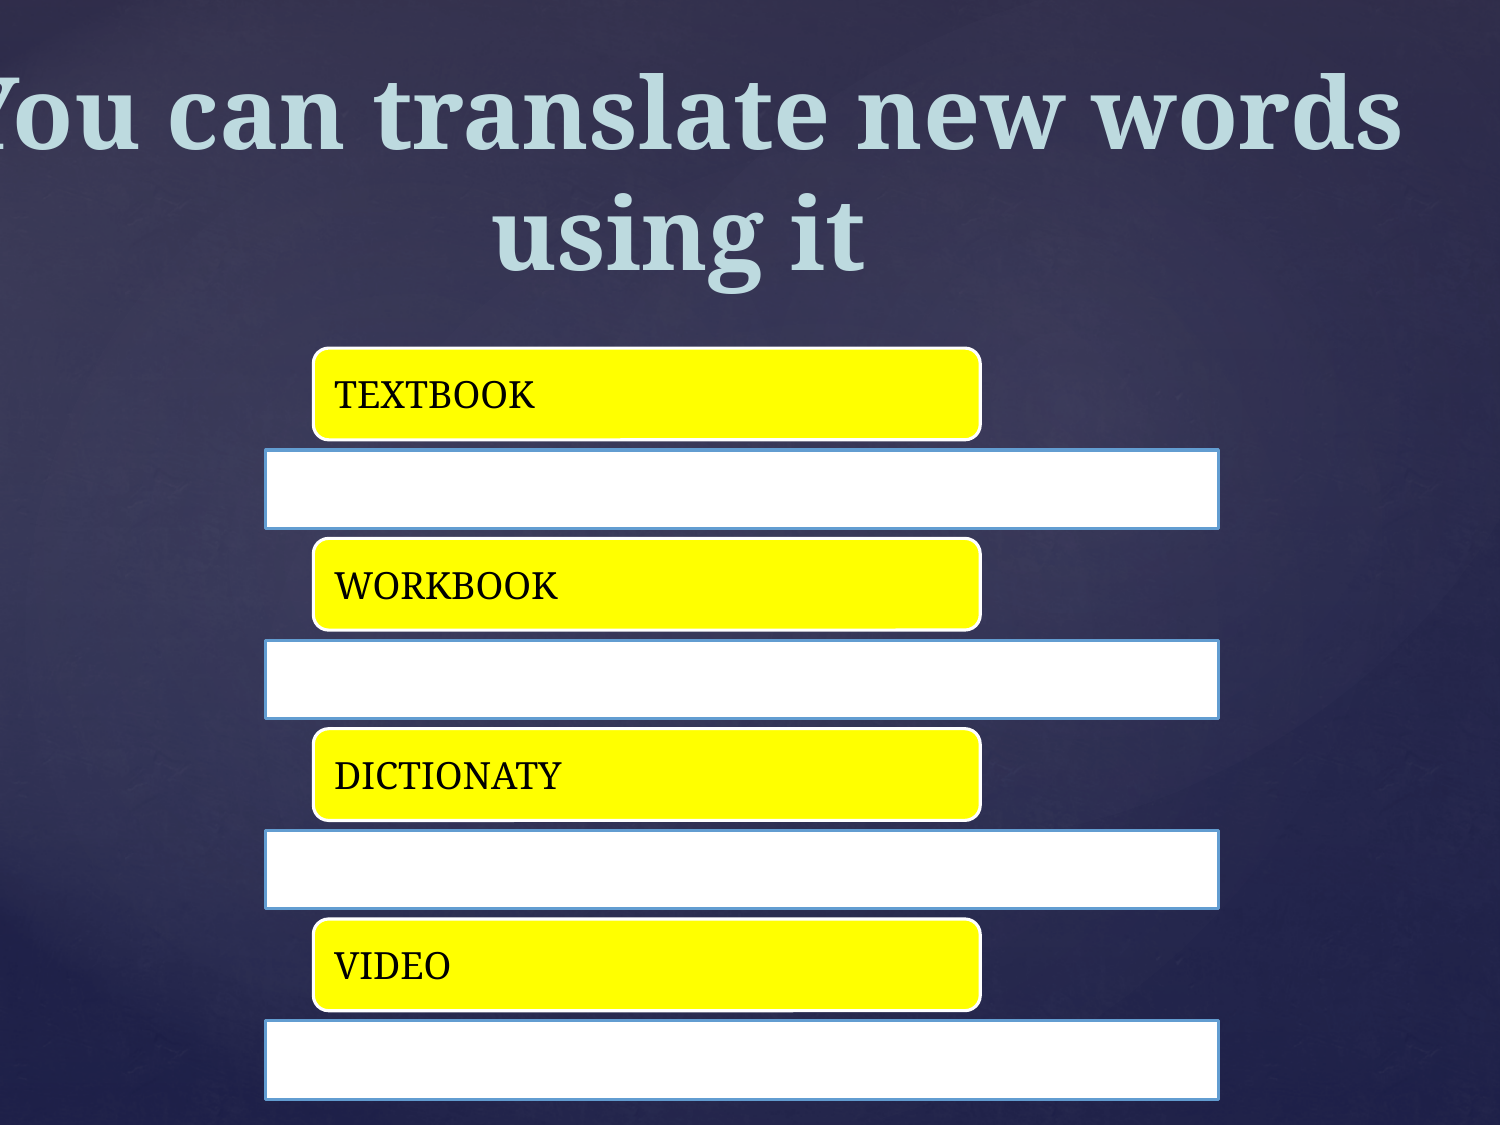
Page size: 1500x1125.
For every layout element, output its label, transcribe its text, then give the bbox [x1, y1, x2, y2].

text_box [265, 337, 1219, 1100]
text_box You can translate new words using it [0, 42, 1421, 298]
